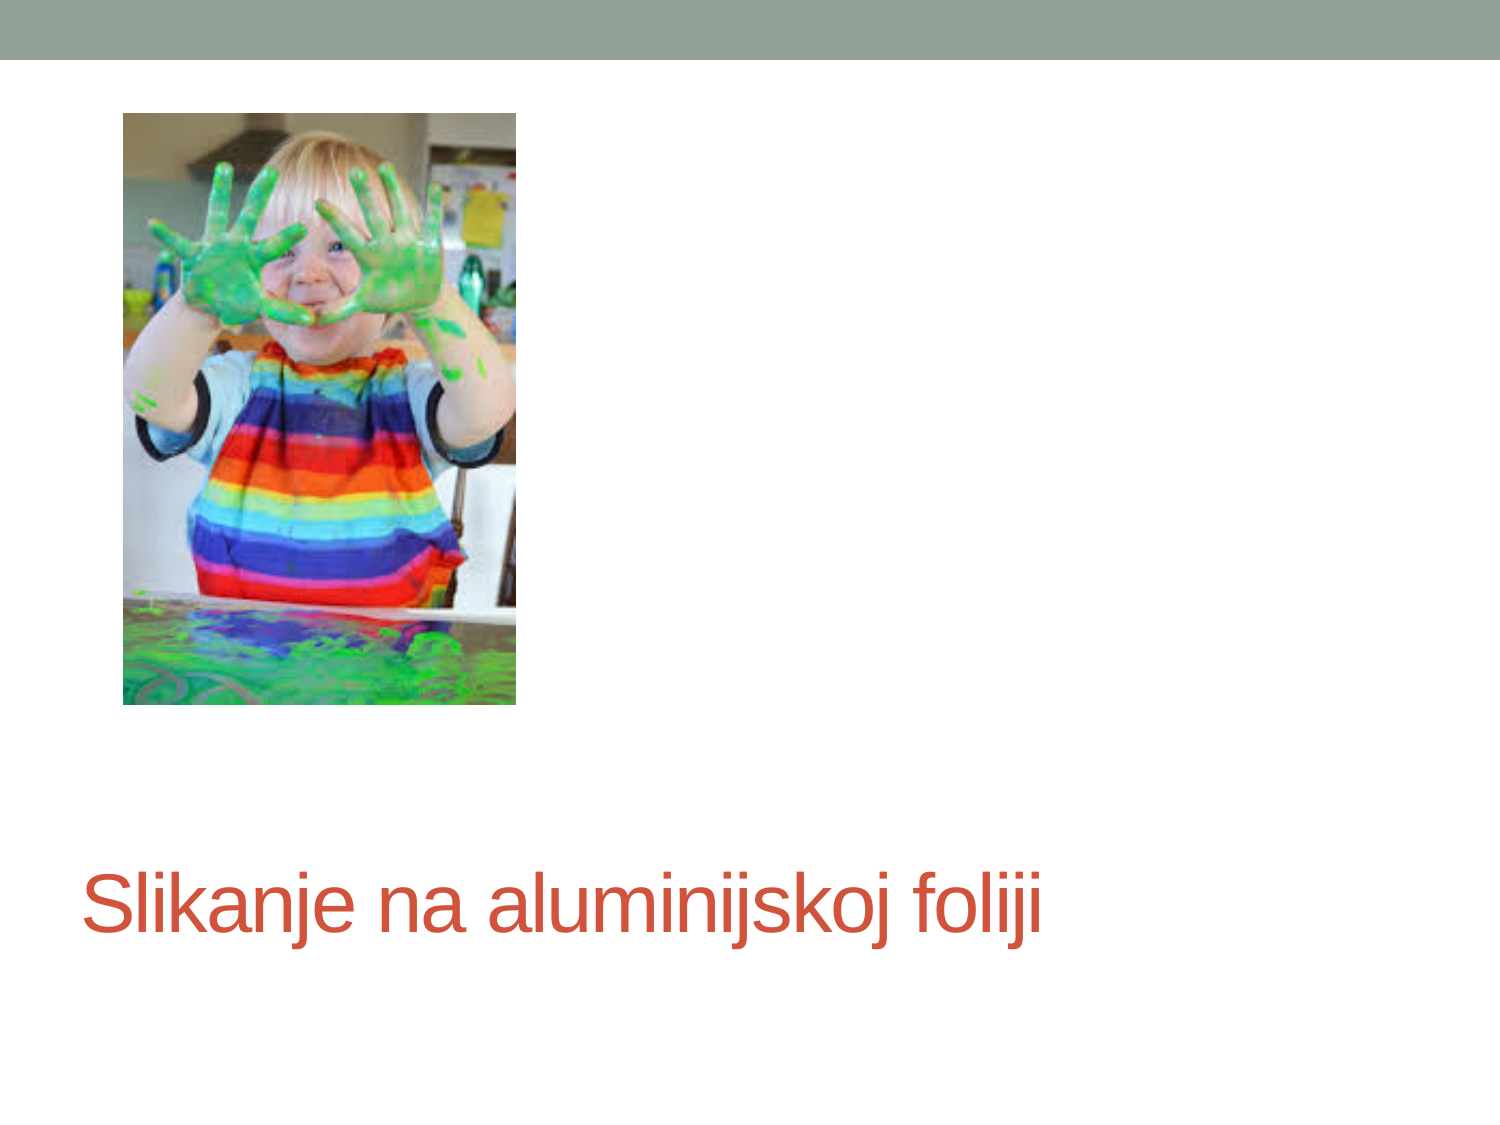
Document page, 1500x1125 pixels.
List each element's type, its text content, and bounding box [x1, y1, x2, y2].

title Slikanje na aluminijskoj foliji [0, 763, 1306, 1035]
picture [123, 113, 516, 705]
